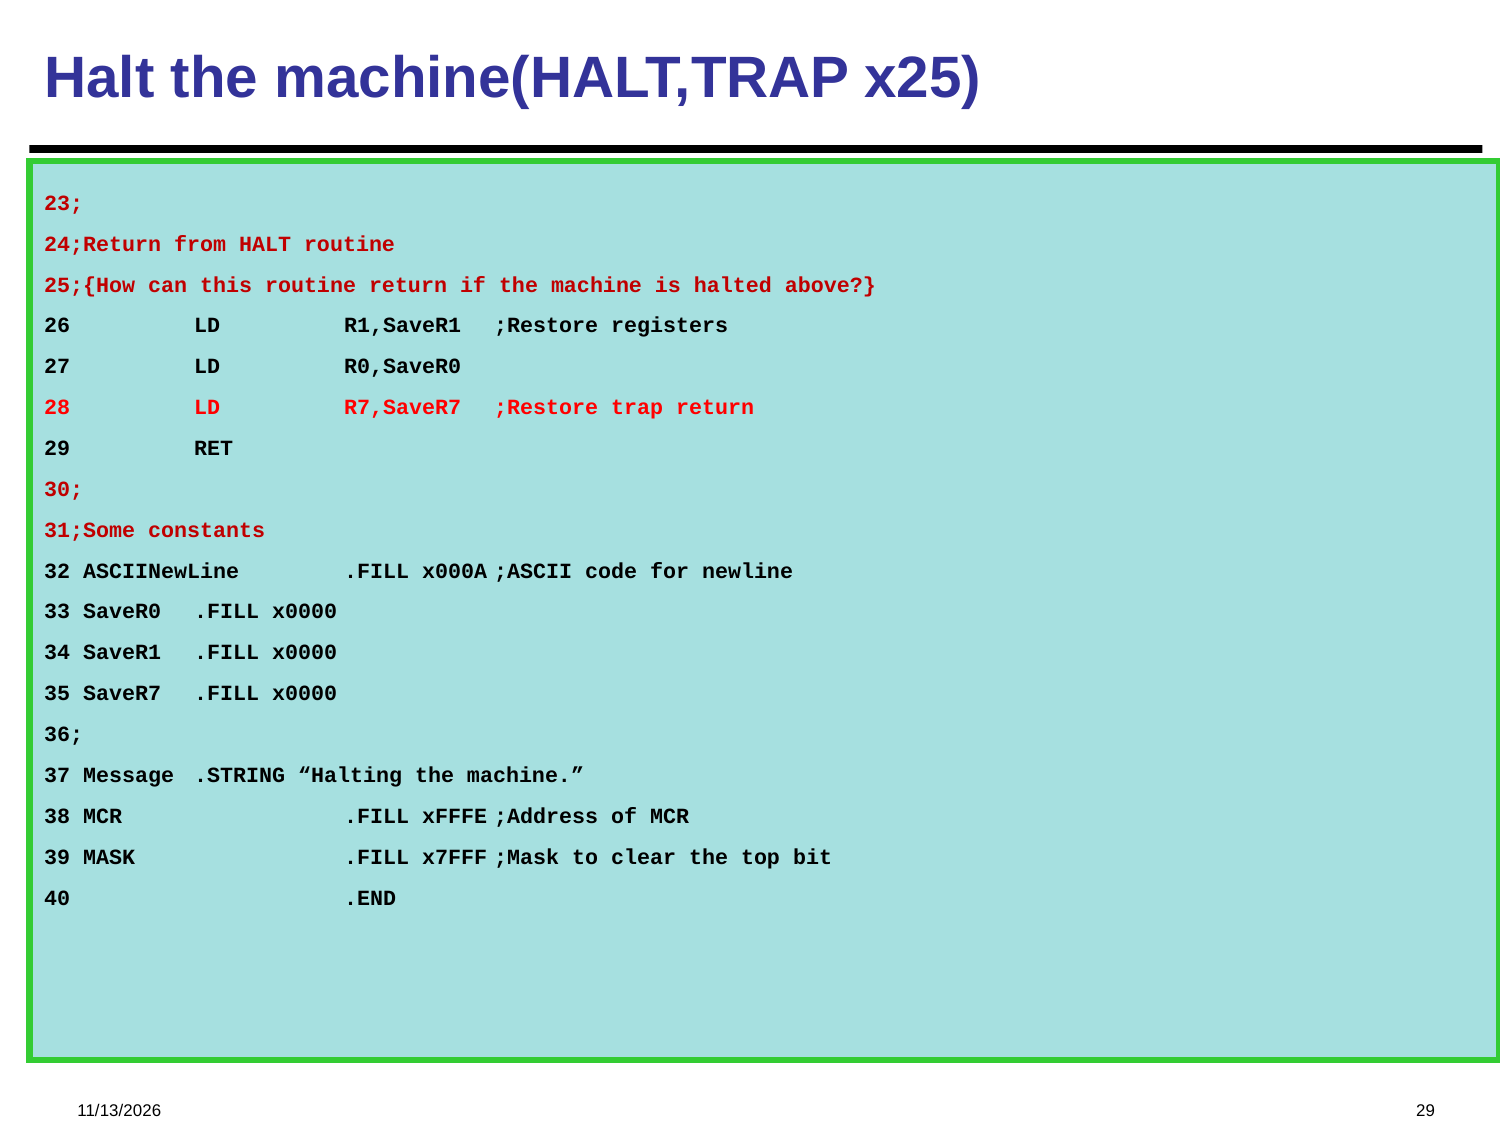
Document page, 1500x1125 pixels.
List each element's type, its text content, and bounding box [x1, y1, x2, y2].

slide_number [62, 1072, 438, 1113]
slide_number 29 [999, 1072, 1450, 1113]
text_box 23; 24;Return from HALT routine 25;{How can this routine return if the machine is halted above?} 26 LD R1,SaveR1 ;Restore registers 27 LD R0,SaveR0 28 LD R7,SaveR7 ;Restore trap return 29 RET 30; 31;Some constants 32 ASCIINewLine .FILL x000A ;ASCII code for newline 33 SaveR0 .FILL x0000 34 SaveR1 .FILL x0000 35 SaveR7 .FILL x0000 36; 37 Message .STRING “Halting the machine.” 38 MCR .FILL xFFFE ;Address of MCR 39 MASK .FILL x7FFF ;Mask to clear the top bit 40 .END [29, 160, 1500, 1061]
title Halt the machine(HALT,TRAP x25) [29, 11, 1480, 138]
